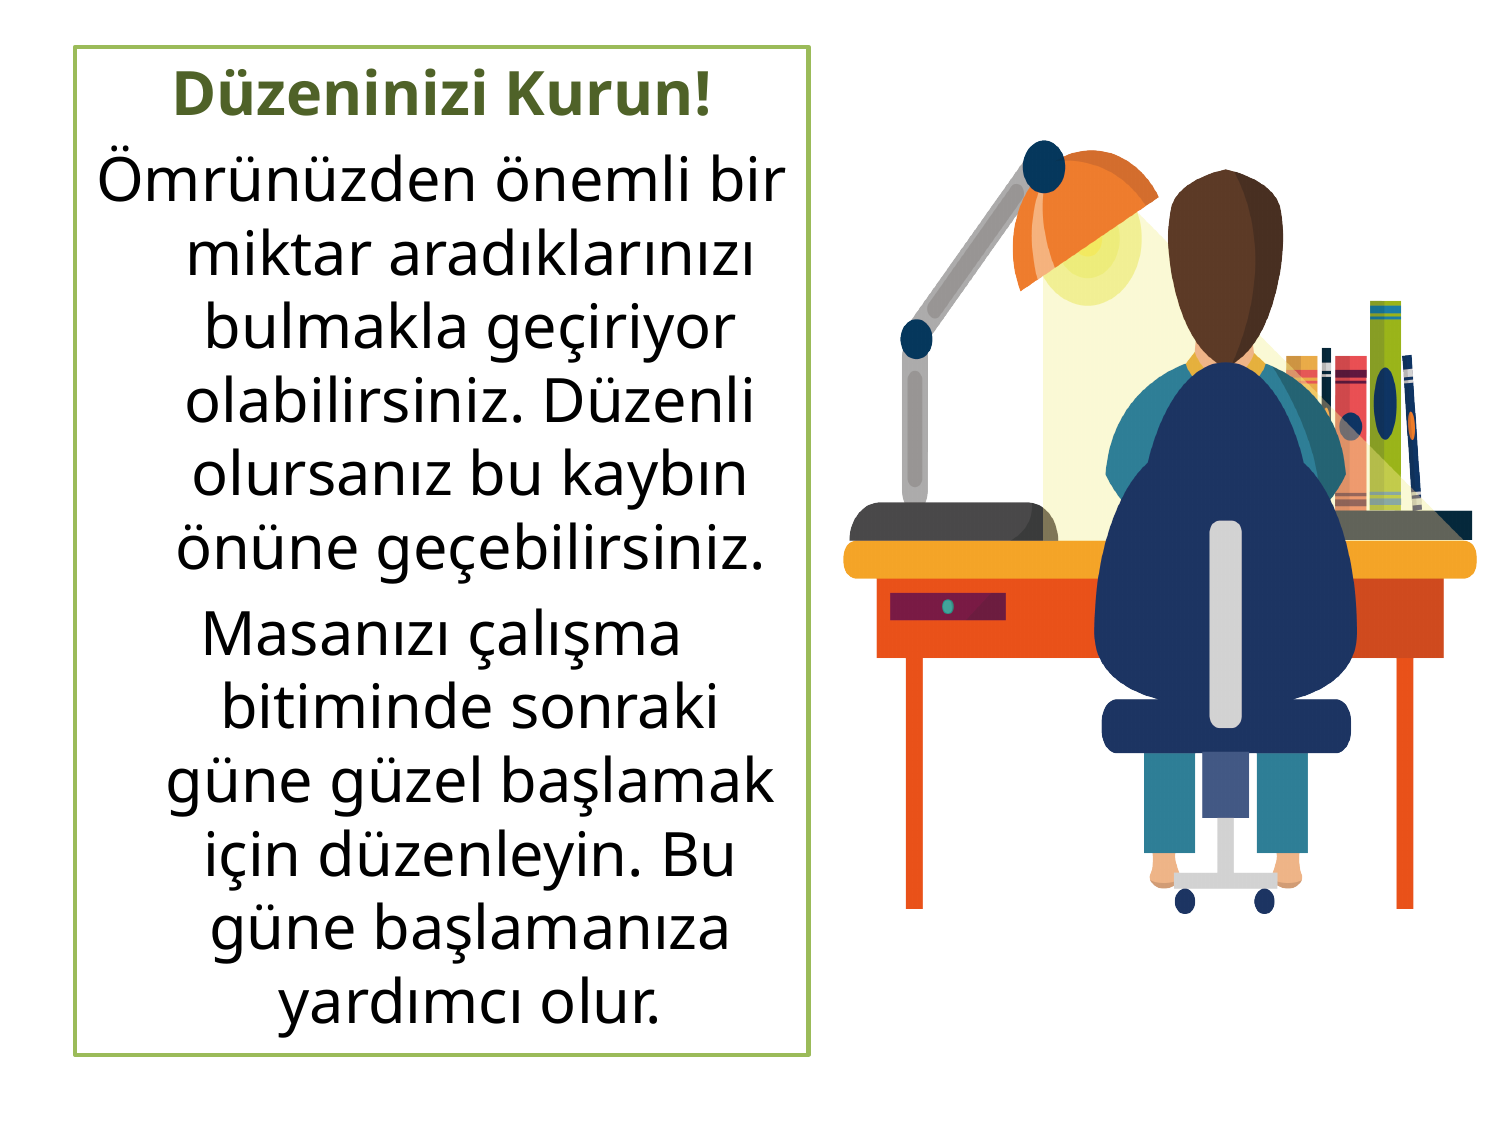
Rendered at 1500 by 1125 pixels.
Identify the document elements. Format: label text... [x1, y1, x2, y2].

picture [843, 140, 1477, 915]
list Düzeninizi Kurun! Ömrünüzden önemli bir miktar aradıklarınızı bulmakla geçiriyor olabilirsiniz. Düzenli olursanız bu kaybın önüne geçebilirsiniz. Masanızı çalışma bitiminde sonraki güne güzel başlamak için düzenleyin. Bu güne başlamanıza yardımcı olur. [73, 45, 811, 1057]
